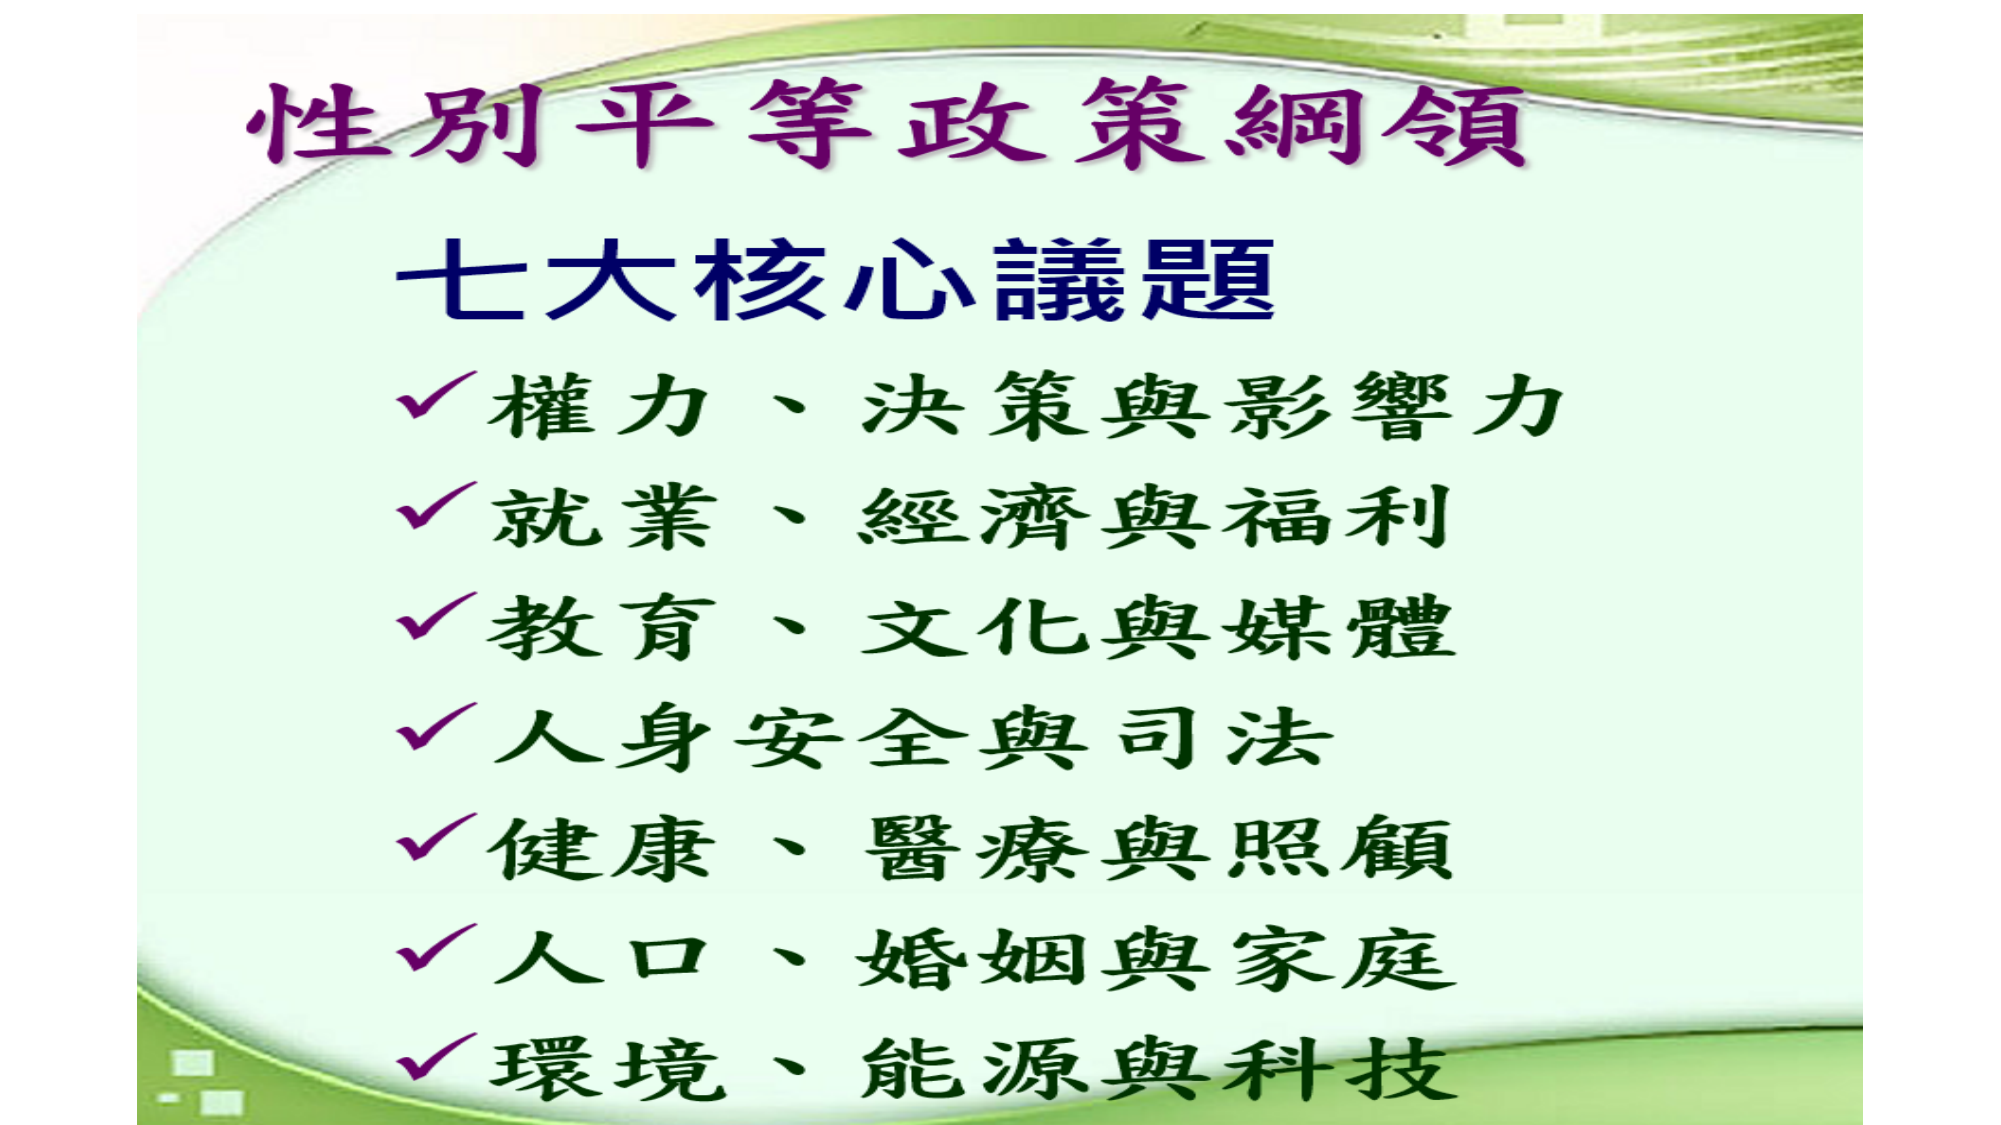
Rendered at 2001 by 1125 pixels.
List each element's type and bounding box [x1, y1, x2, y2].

list [137, 14, 1863, 1125]
